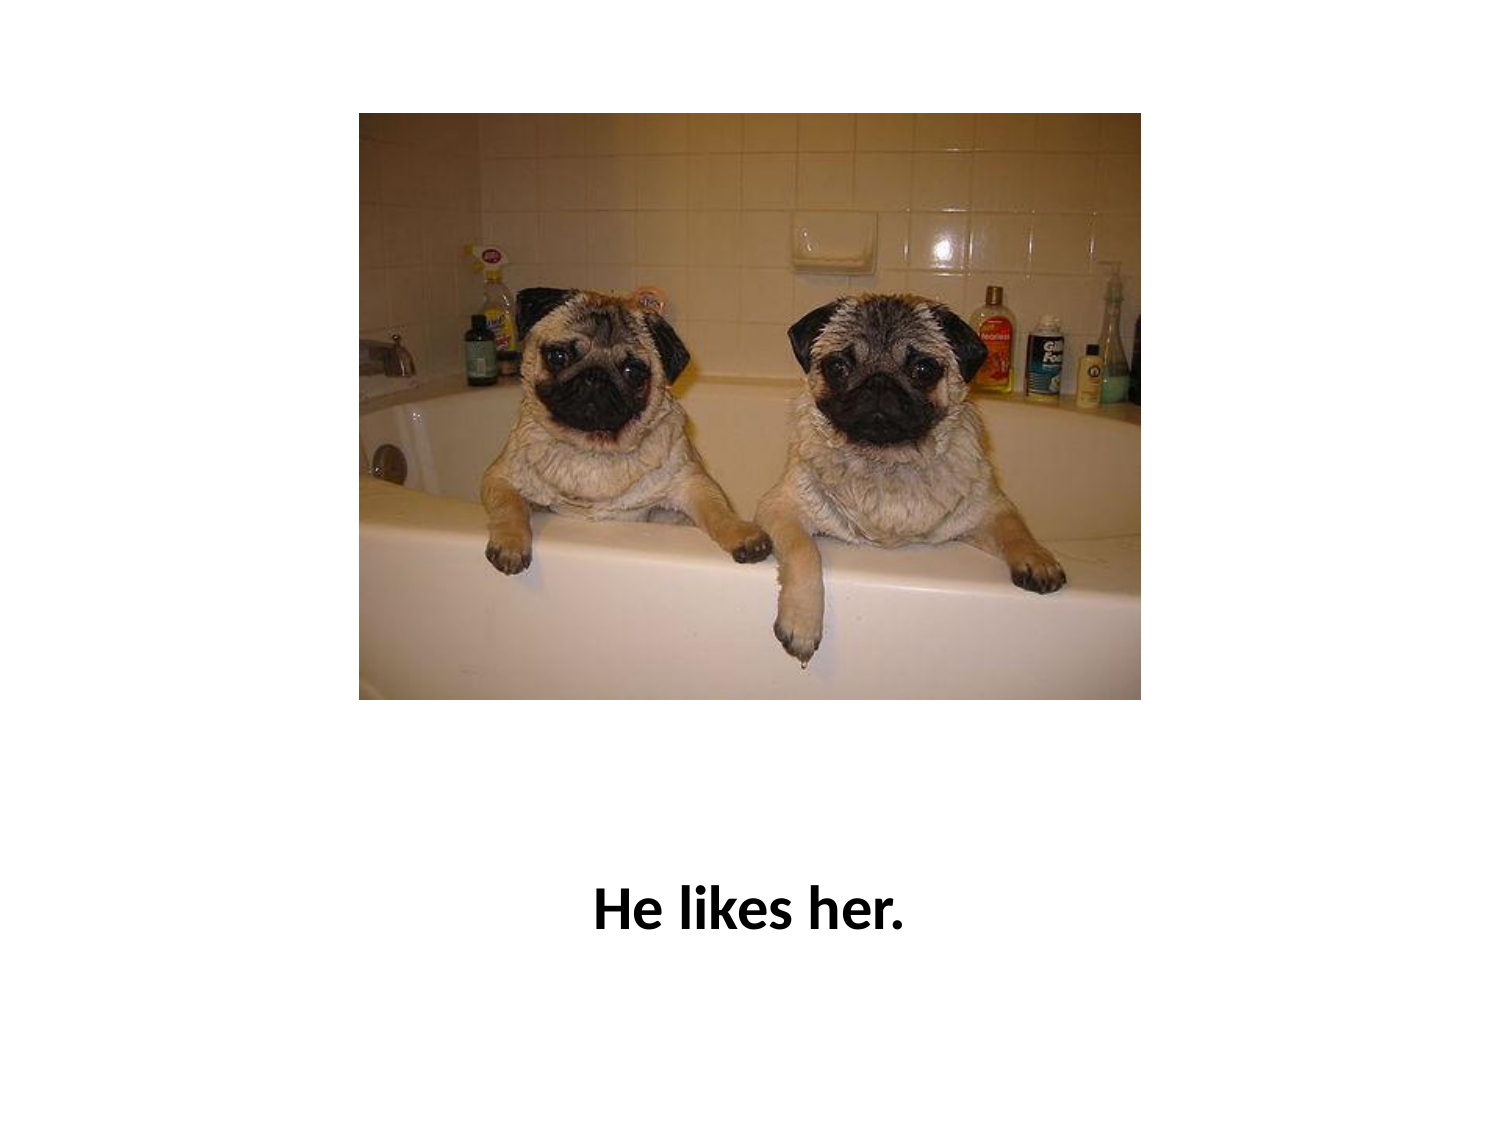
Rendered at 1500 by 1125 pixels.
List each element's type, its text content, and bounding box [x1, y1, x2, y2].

picture [359, 112, 1141, 700]
text_box He likes her. [0, 859, 1500, 950]
